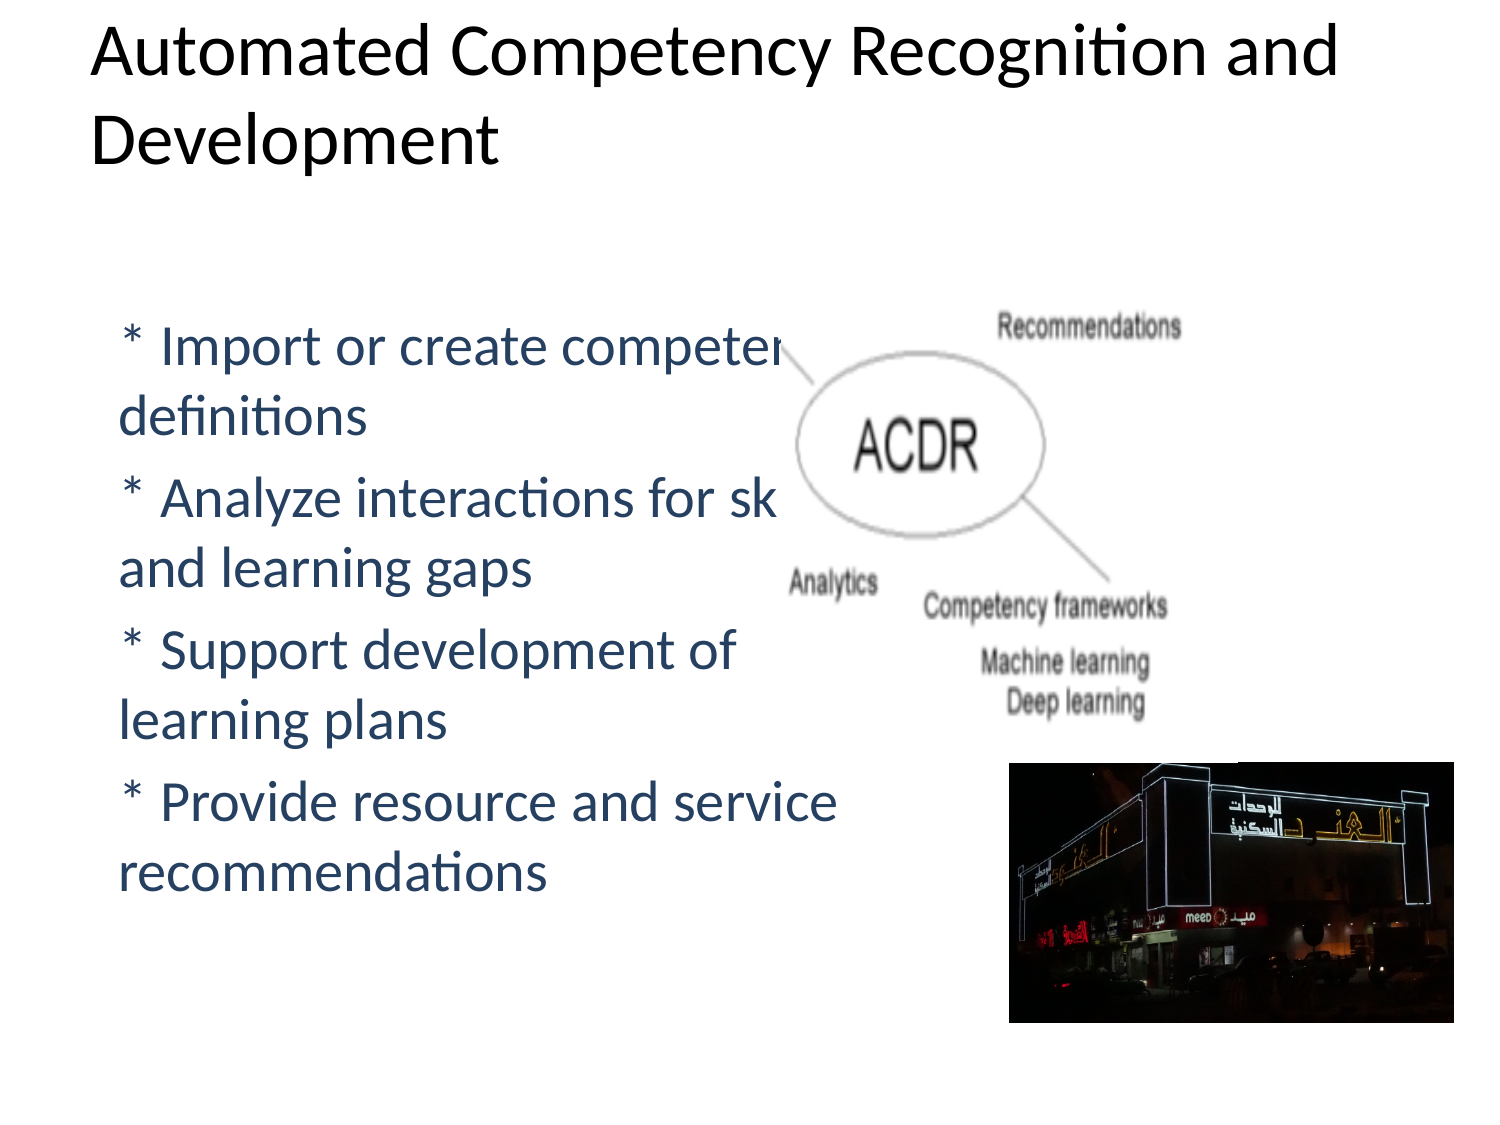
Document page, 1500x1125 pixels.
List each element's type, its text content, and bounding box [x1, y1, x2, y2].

title Automated Competency Recognition and Development [75, 45, 1425, 188]
picture [781, 299, 1454, 1023]
list * Import or create competency definitions * Analyze interactions for skills and learning gaps * Support development of learning plans * Provide resource and service recommendations [103, 299, 875, 1050]
